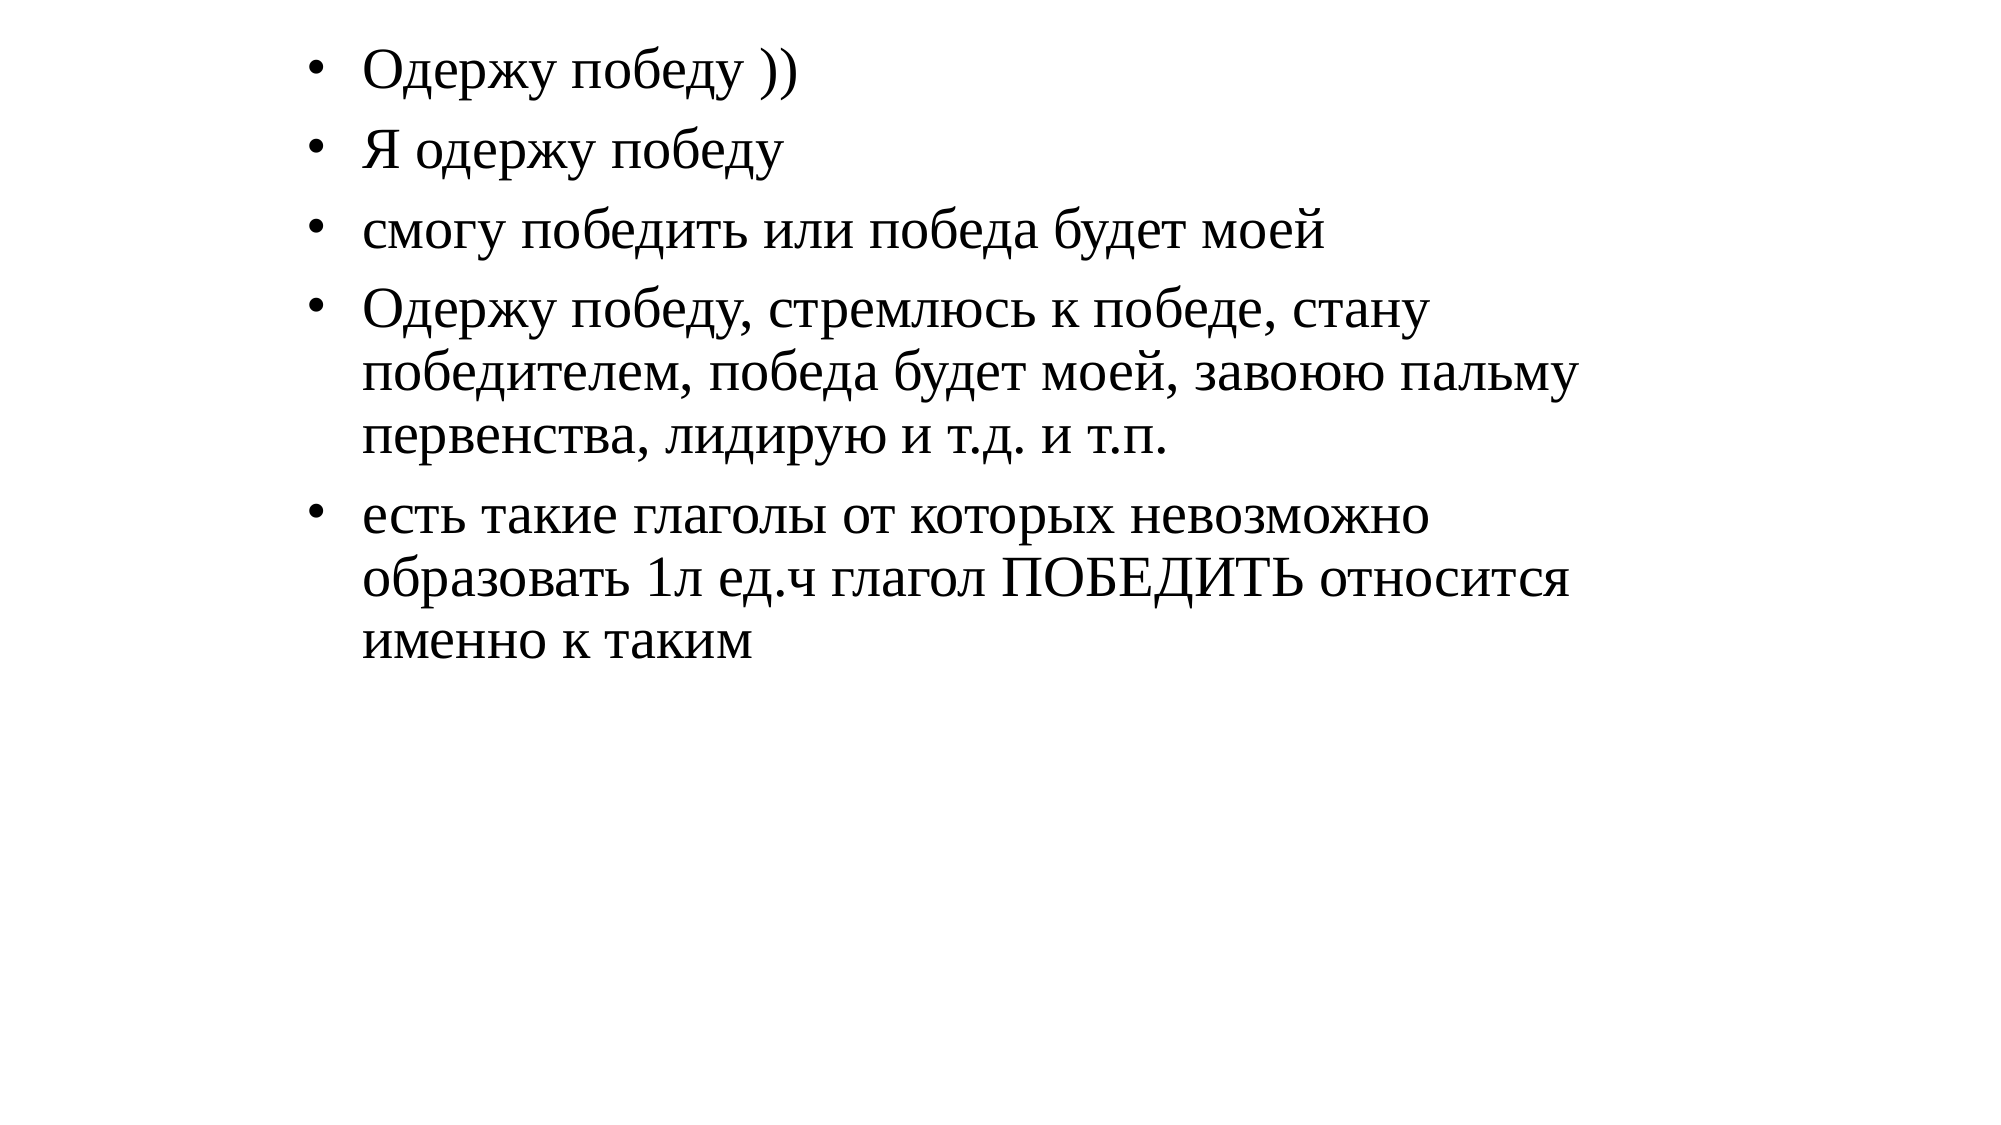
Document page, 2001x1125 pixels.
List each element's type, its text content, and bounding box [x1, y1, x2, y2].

list Одержу победу )) Я одержу победу смогу победить или победа будет моей Одержу победу, стремлюсь к победе, стану победителем, победа будет моей, завоюю пальму первенства, лидирую и т.д. и т.п. есть такие глаголы от которых невозможно образовать 1л ед.ч глагол ПОБЕДИТЬ относится именно к таким [291, 31, 1686, 1059]
